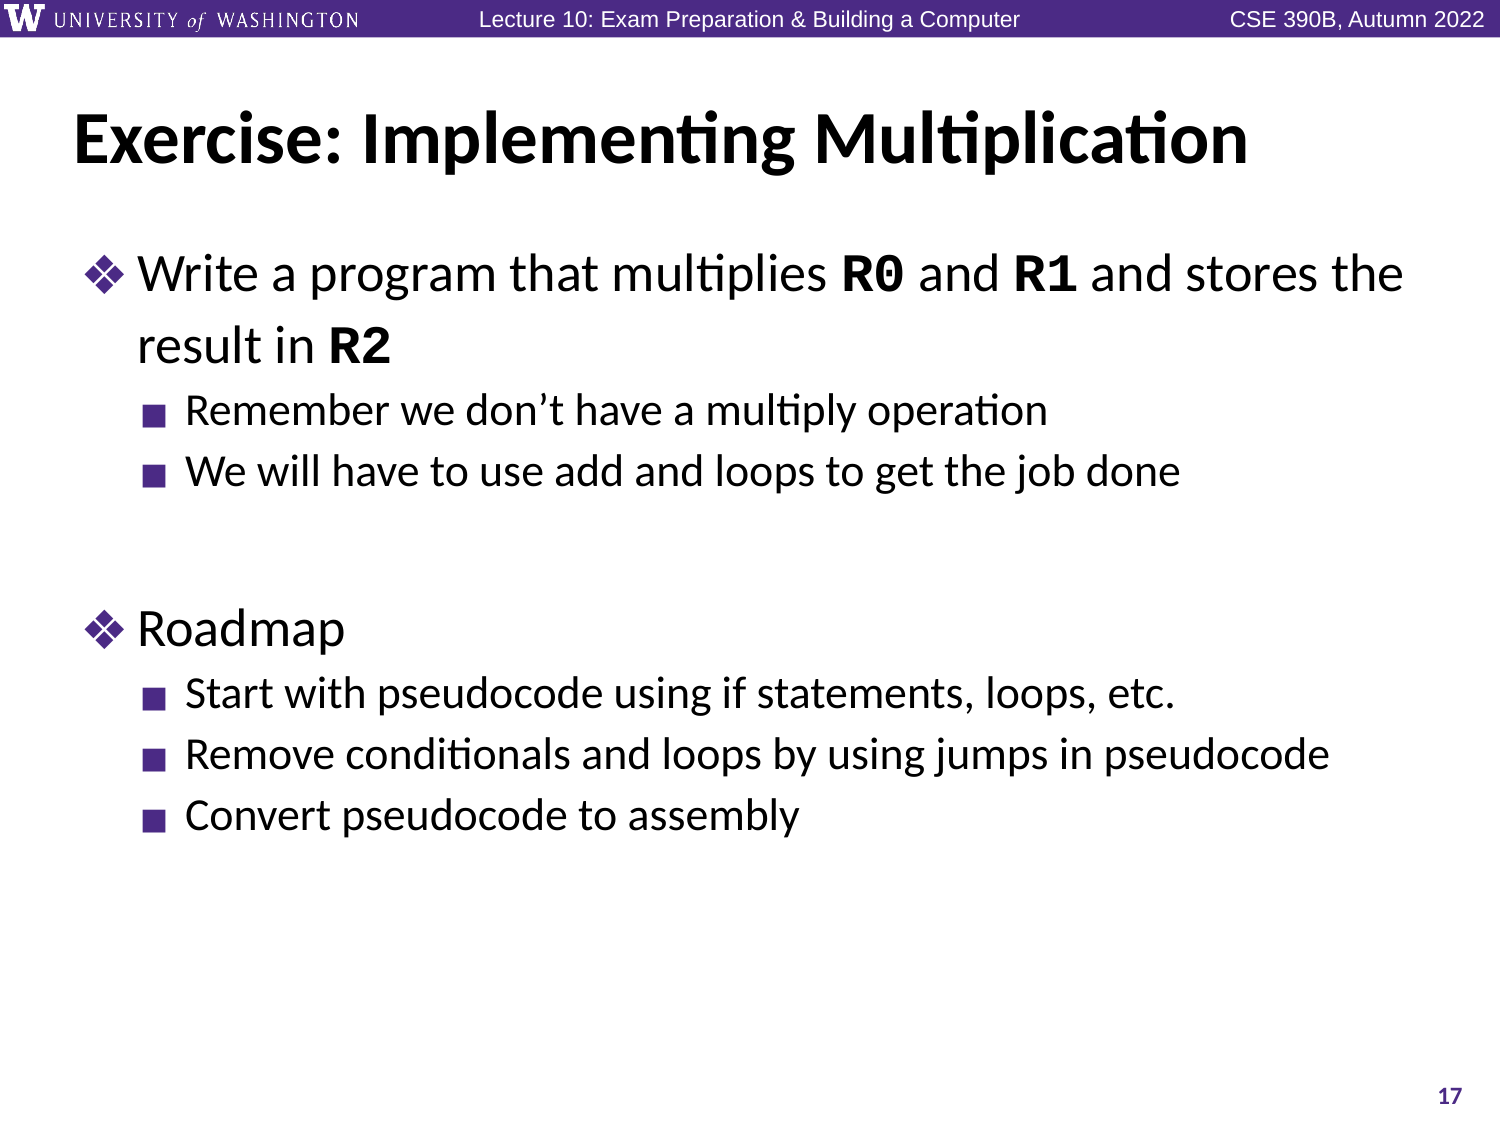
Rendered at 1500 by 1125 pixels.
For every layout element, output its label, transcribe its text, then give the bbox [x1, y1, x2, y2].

list Write a program that multiplies R0 and R1 and stores the result in R2 Remember we don’t have a multiply operation We will have to use add and loops to get the job done Roadmap Start with pseudocode using if statements, loops, etc. Remove conditionals and loops by using jumps in pseudocode Convert pseudocode to assembly [65, 223, 1438, 1040]
title Exercise: Implementing Multiplication [58, 71, 1438, 197]
picture [4, 4, 358, 32]
slide_number 17 [1400, 1065, 1500, 1125]
